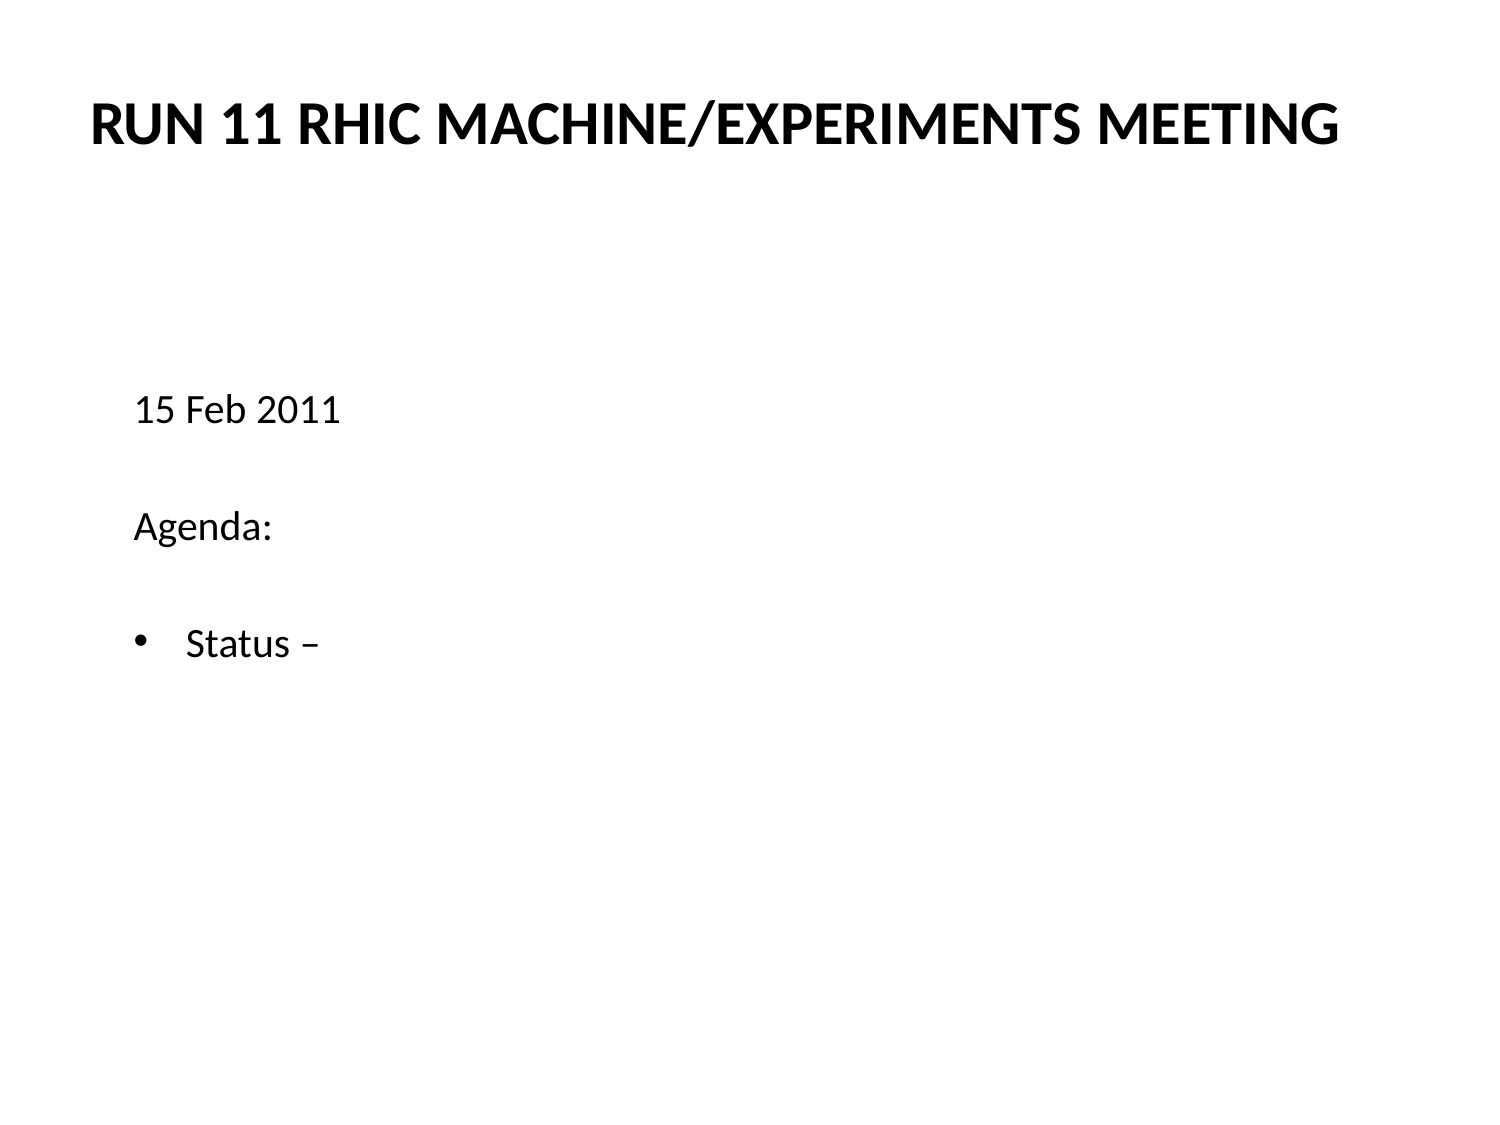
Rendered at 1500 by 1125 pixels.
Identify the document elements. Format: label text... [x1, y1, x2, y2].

title Run 11 RHIC Machine/Experiments Meeting [74, 74, 1463, 299]
list 15 Feb 2011 Agenda: Status – [118, 476, 1394, 724]
